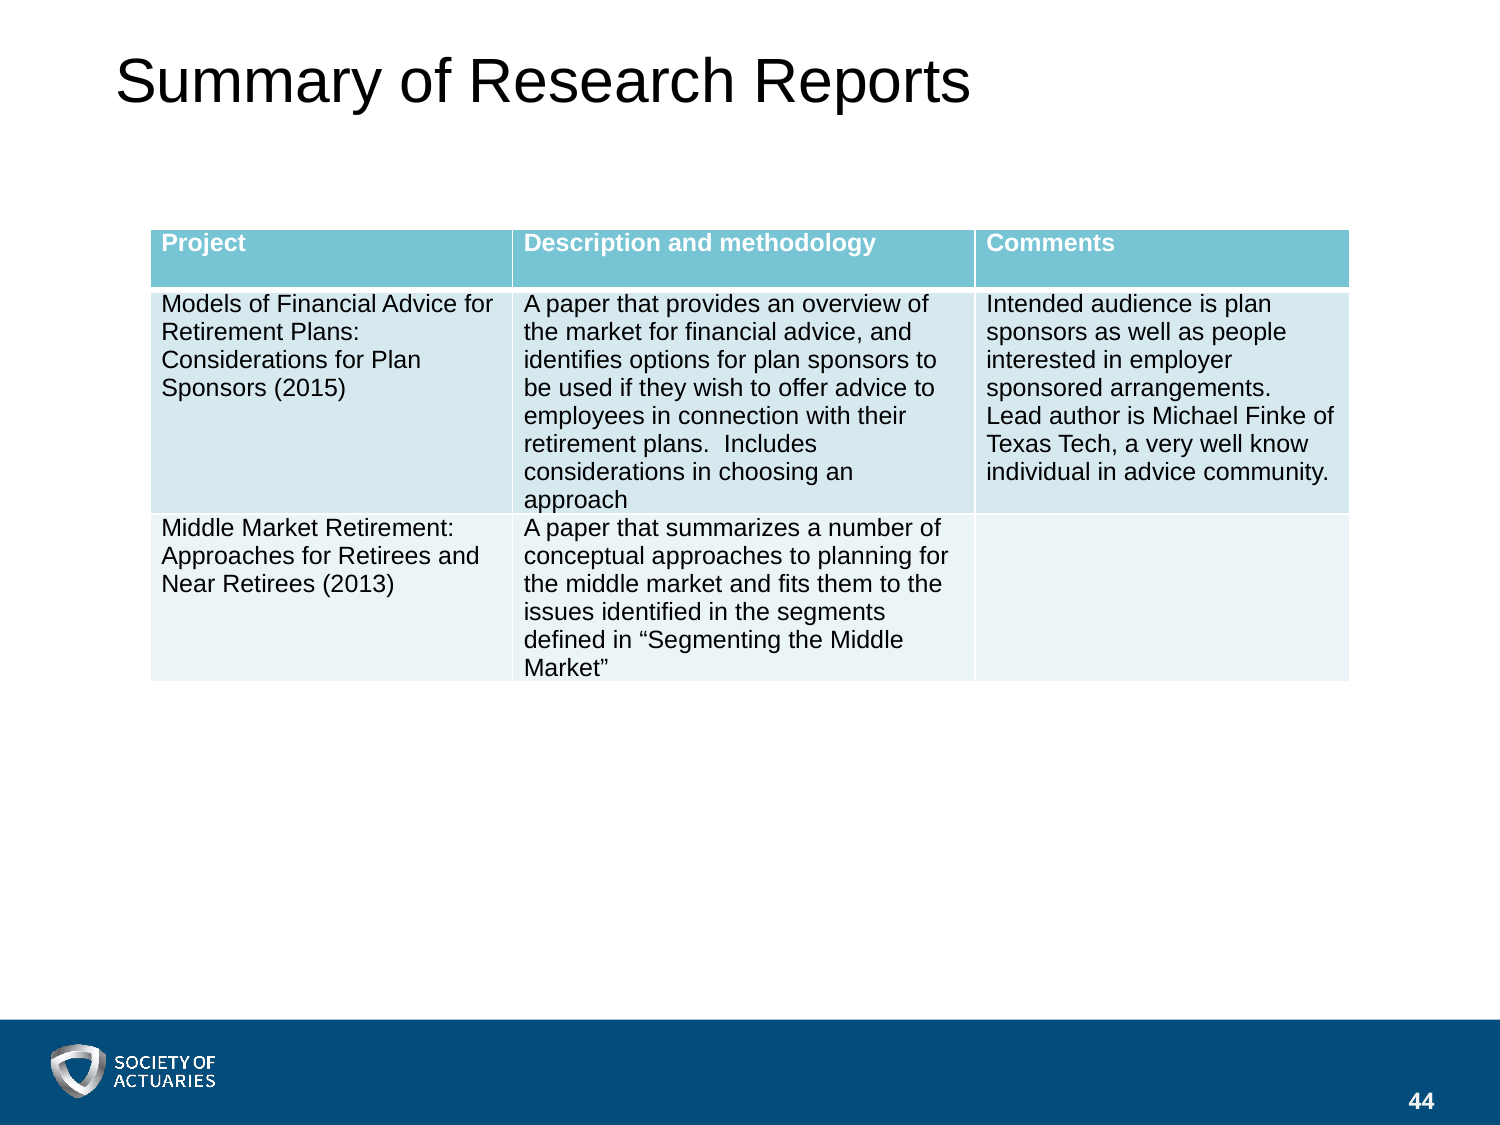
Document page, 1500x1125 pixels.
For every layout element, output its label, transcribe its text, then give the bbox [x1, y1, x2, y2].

title Summary of Research Reports [100, 15, 1425, 150]
table_cell Middle Market Retirement: Approaches for Retirees and Near Retirees (2013) [151, 515, 512, 681]
table_cell Models of Financial Advice for Retirement Plans: Considerations for Plan Sponsors (2015) [151, 293, 512, 513]
slide_number [1074, 1024, 1425, 1103]
table_cell [976, 515, 1349, 681]
table_header Comments [976, 230, 1349, 287]
table_header Project [151, 230, 512, 287]
table_cell A paper that summarizes a number of conceptual approaches to planning for the middle market and fits them to the issues identified in the segments defined in “Segmenting the Middle Market” [513, 515, 974, 681]
table_header Description and methodology [513, 230, 974, 287]
table_cell Intended audience is plan sponsors as well as people interested in employer sponsored arrangements. Lead author is Michael Finke of Texas Tech, a very well know individual in advice community. [976, 293, 1349, 513]
table_cell A paper that provides an overview of the market for financial advice, and identifies options for plan sponsors to be used if they wish to offer advice to employees in connection with their retirement plans. Includes considerations in choosing an approach [513, 293, 974, 513]
picture [27, 1024, 215, 1120]
